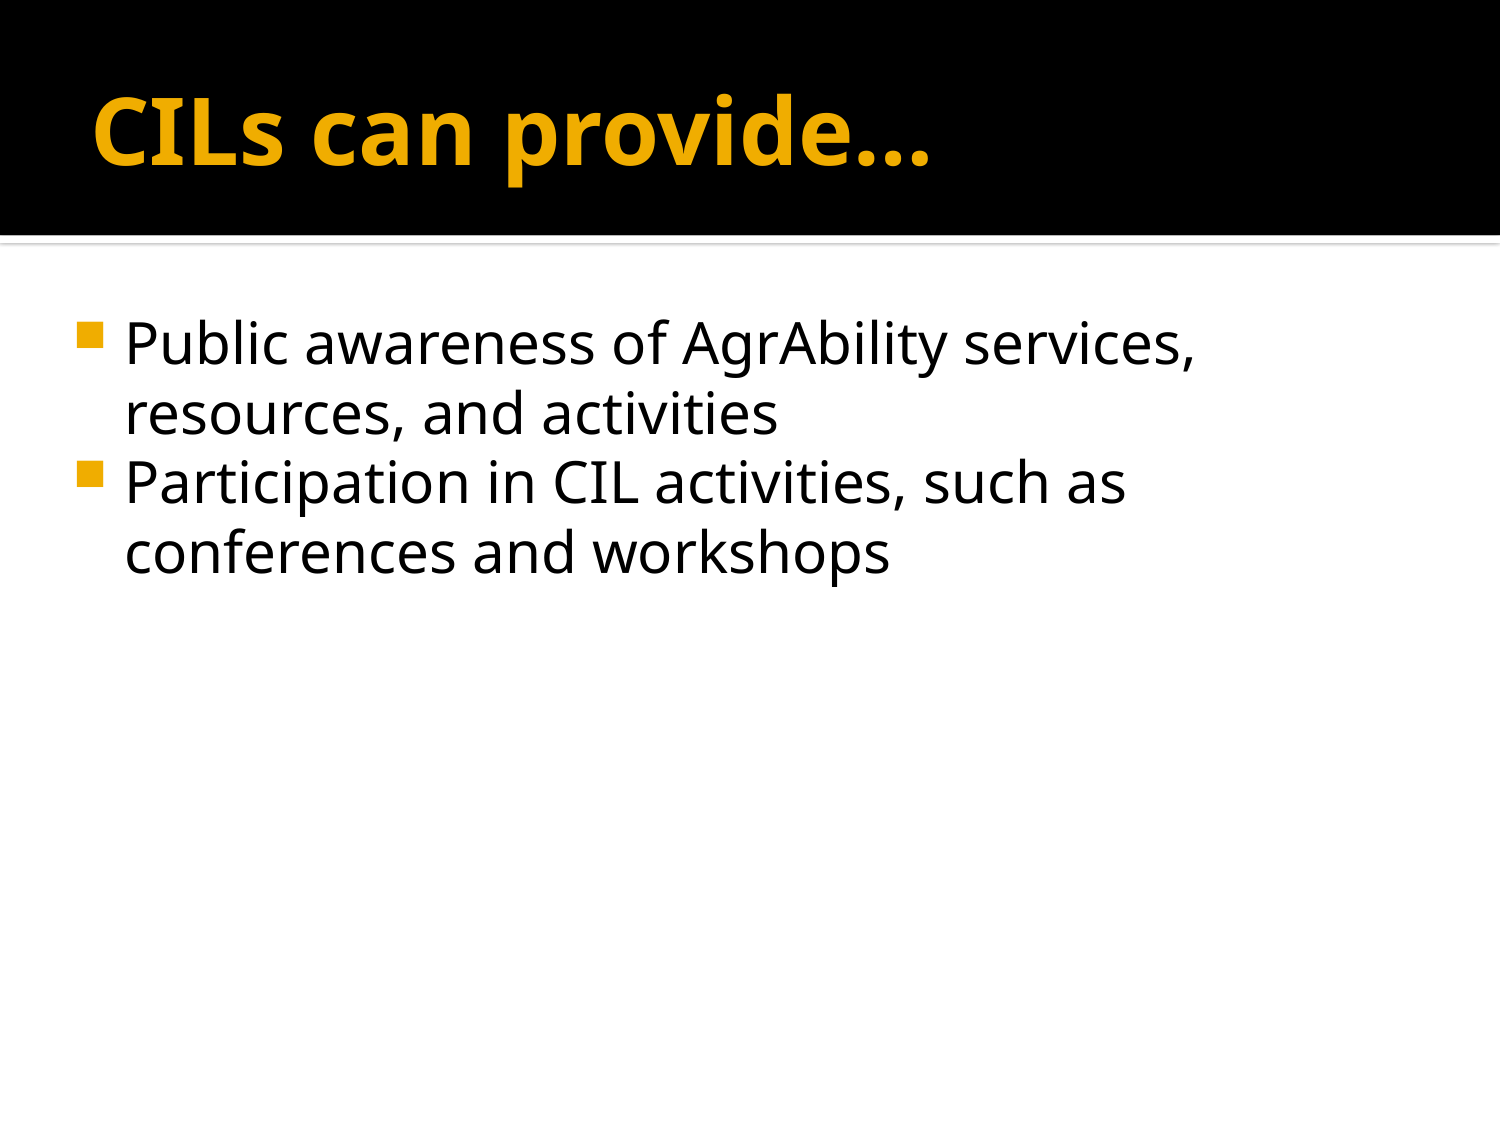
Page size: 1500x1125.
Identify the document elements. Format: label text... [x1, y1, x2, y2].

list Public awareness of AgrAbility services, resources, and activities Participation in CIL activities, such as conferences and workshops [37, 291, 1388, 1050]
title CILs can provide… [75, 24, 1425, 231]
